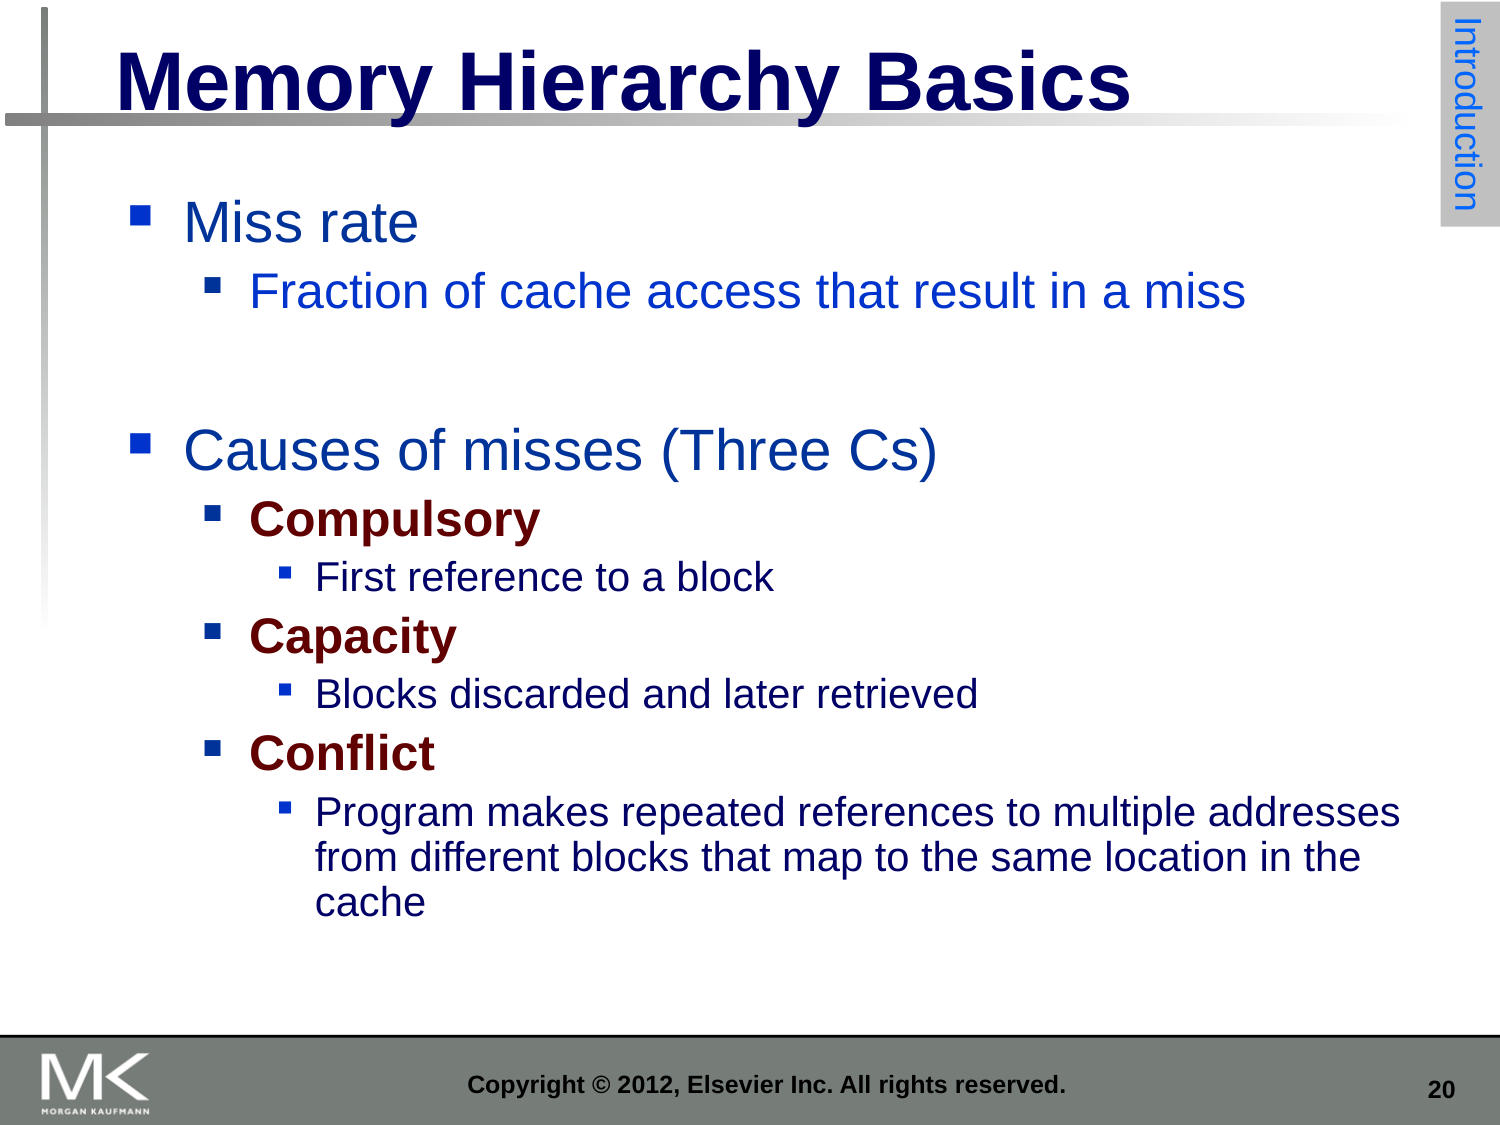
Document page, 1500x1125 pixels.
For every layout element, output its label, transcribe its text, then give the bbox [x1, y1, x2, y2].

list Miss rate Fraction of cache access that result in a miss Causes of misses (Three Cs) Compulsory First reference to a block Capacity Blocks discarded and later retrieved Conflict Program makes repeated references to multiple addresses from different blocks that map to the same location in the cache [111, 184, 1470, 1024]
title Memory Hierarchy Basics [100, 18, 1440, 135]
text_box Introduction [1440, 1, 1500, 227]
picture [29, 1046, 160, 1123]
footer Copyright © 2012, Elsevier Inc. All rights reserved. [170, 1046, 1365, 1106]
